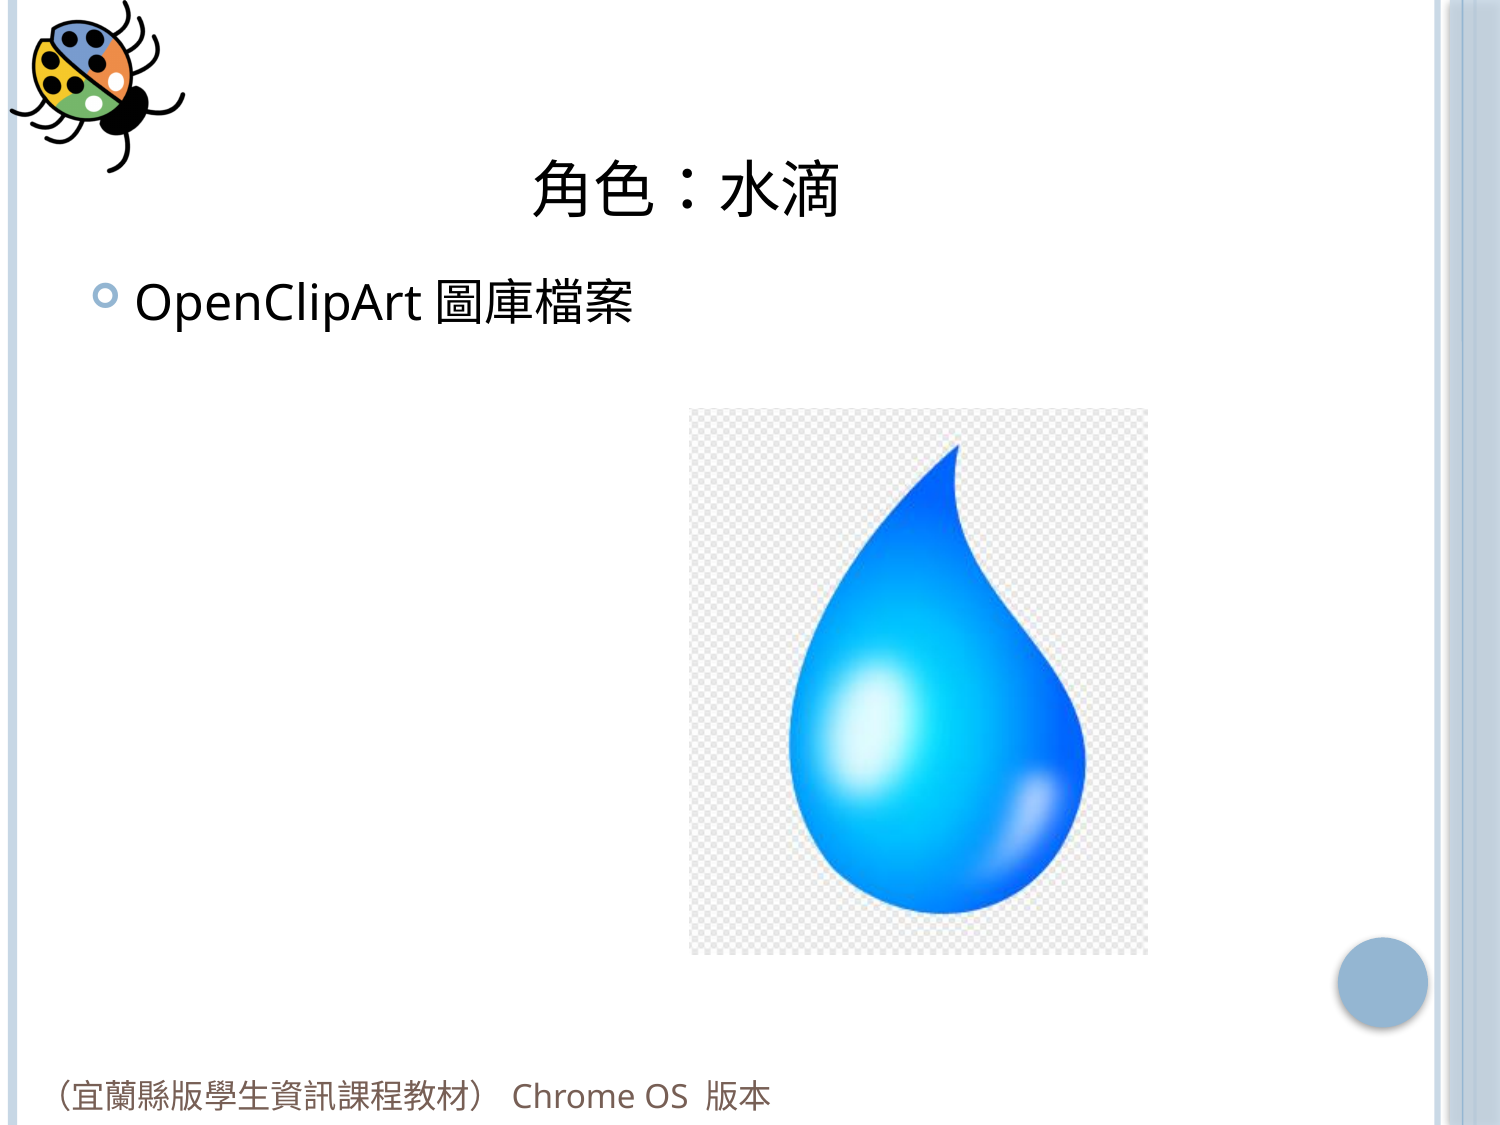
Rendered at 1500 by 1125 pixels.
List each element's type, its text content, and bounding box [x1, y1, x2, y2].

picture [0, 0, 169, 176]
list OpenClipArt圖庫檔案 [75, 262, 1300, 1062]
title 角色：水滴 [75, 45, 1300, 233]
footer （宜蘭縣版學生資訊課程教材）Chrome OS 版本 [23, 1065, 809, 1125]
picture [689, 408, 1149, 955]
